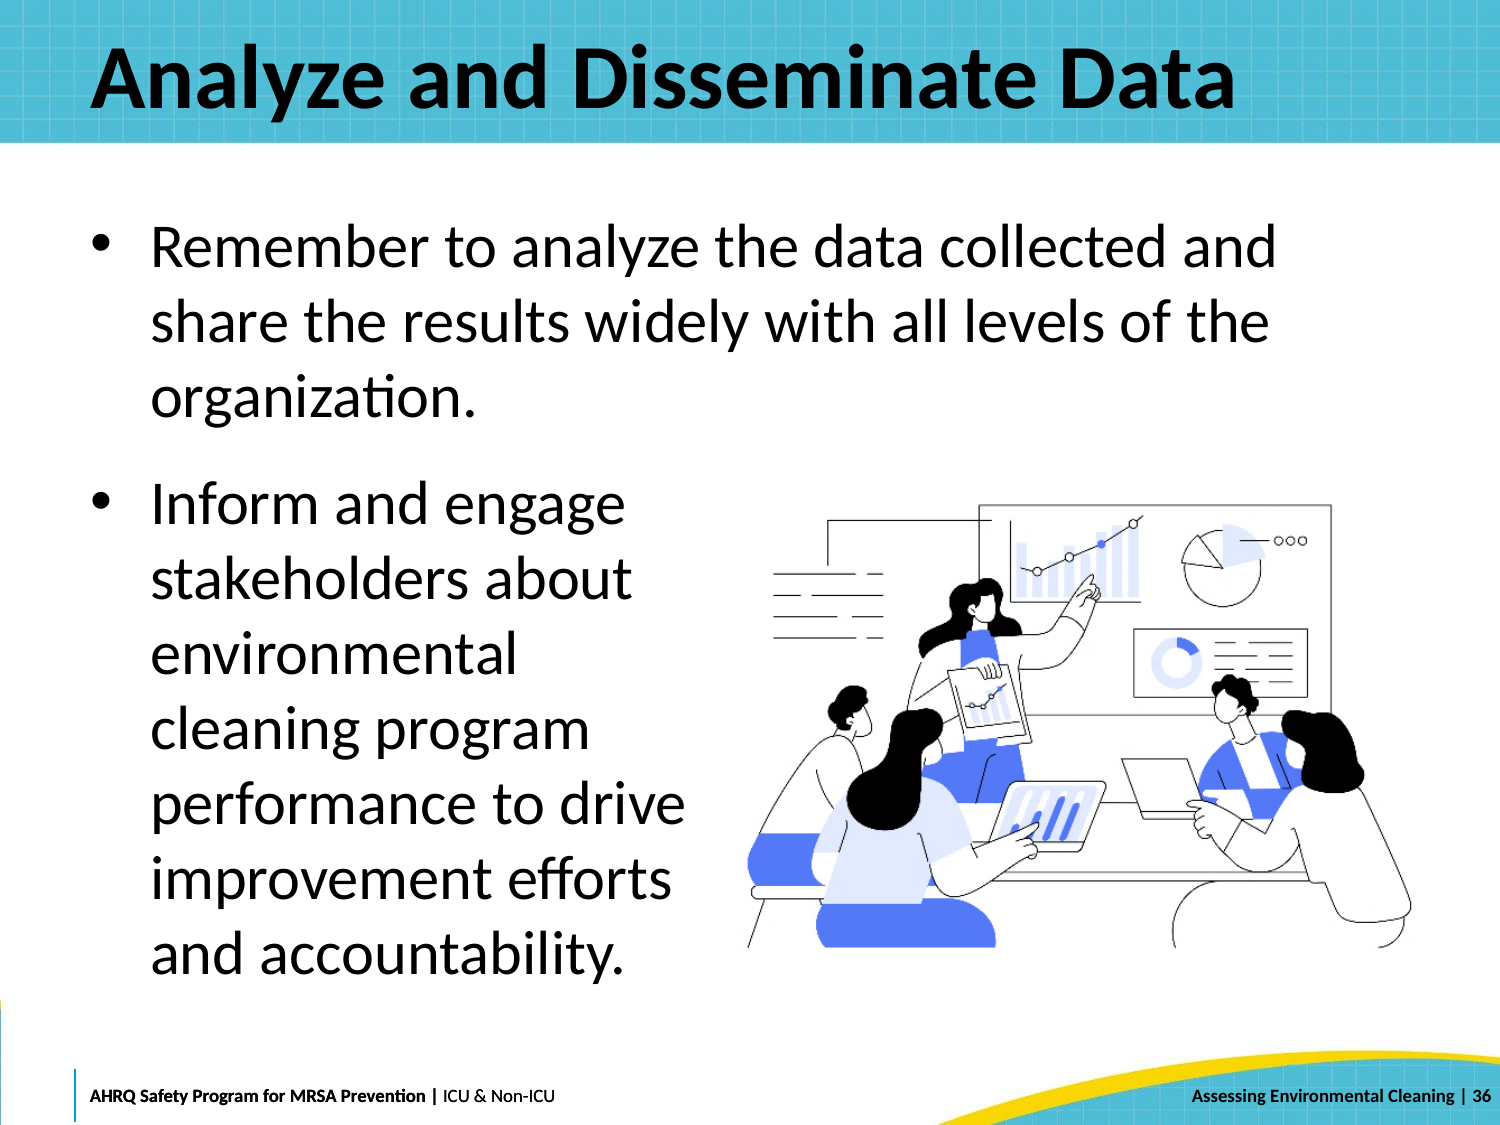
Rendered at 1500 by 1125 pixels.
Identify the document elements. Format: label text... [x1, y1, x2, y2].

list Remember to analyze the data collected and share the results widely with all levels of the organization. [75, 197, 1425, 400]
title Analyze and Disseminate Data [75, 0, 1455, 150]
slide_number | 36 [1455, 1065, 1500, 1125]
list Inform and engage stakeholders about environmental cleaning program performance to drive improvement efforts and accountability. [75, 454, 750, 1094]
picture [0, 0, 1500, 1125]
